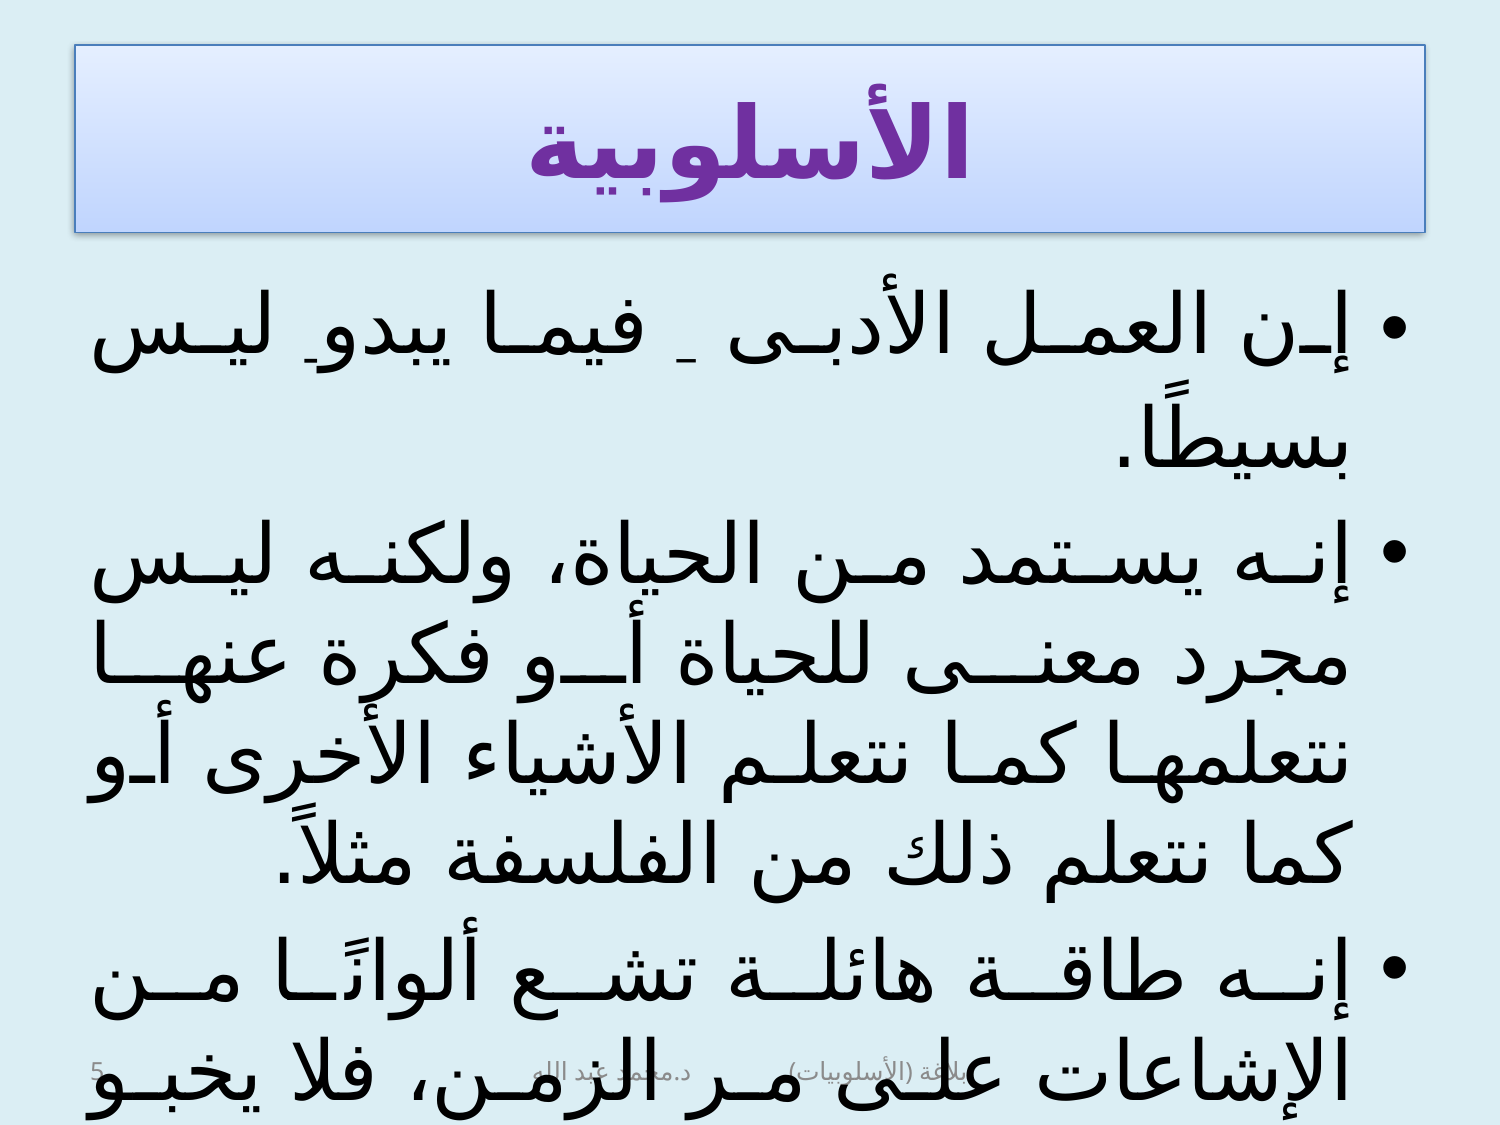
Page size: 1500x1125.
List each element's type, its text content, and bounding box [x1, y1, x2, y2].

title الأسلوبية [74, 44, 1426, 233]
list إن العمل الأدبى – فيما يبدو- ليس بسيطًا. إنه يستمد من الحياة، ولكنه ليس مجرد معنى للحياة أو فكرة عنها نتعلمها كما نتعلم الأشياء الأخرى أو كما نتعلم ذلك من الفلسفة مثلاً. إنه طاقة هائلة تشع ألوانًا من الإشاعات على مر الزمن، فلا يخبو لمعانها حتى يتجدد مع الإنسانية المتجددة الدائبة التجدد. [75, 262, 1425, 1005]
slide_number 5 [75, 1042, 425, 1103]
footer بلاغة (الأسلوبيات) د.محمد عبد الله [512, 1042, 988, 1103]
